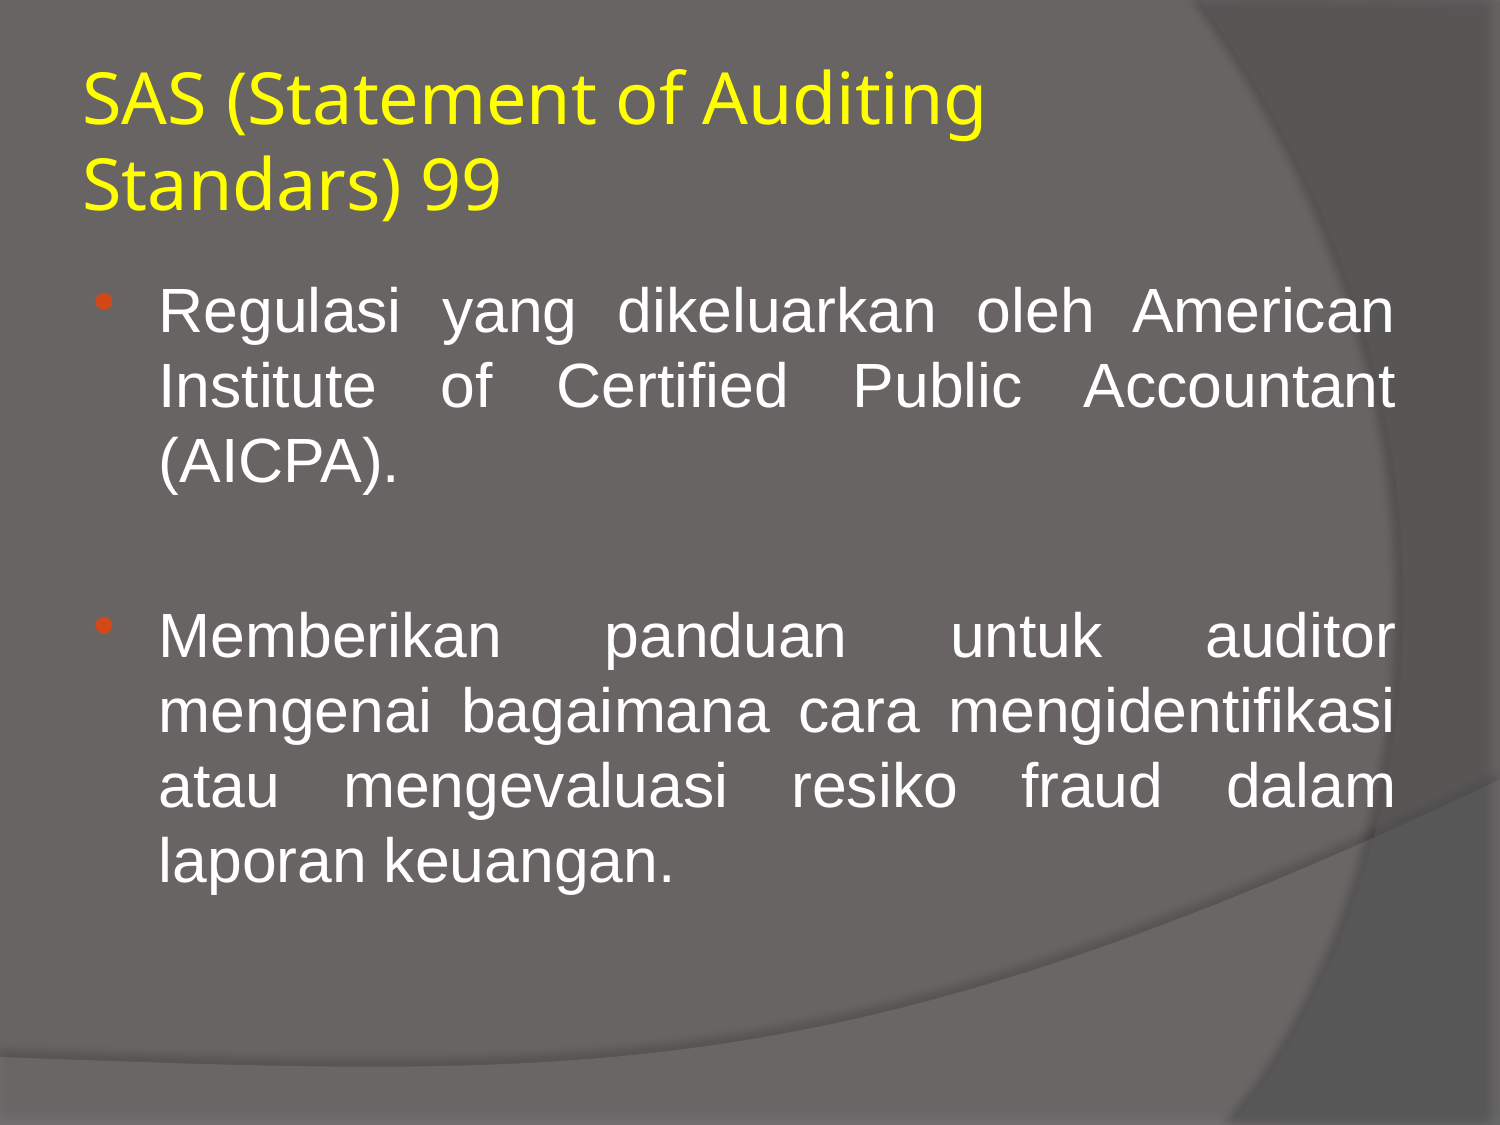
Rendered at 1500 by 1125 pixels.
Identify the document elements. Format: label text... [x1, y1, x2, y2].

list Regulasi yang dikeluarkan oleh American Institute of Certified Public Accountant (AICPA). Memberikan panduan untuk auditor mengenai bagaimana cara mengidentifikasi atau mengevaluasi resiko fraud dalam laporan keuangan. [75, 262, 1413, 1005]
title SAS (Statement of Auditing Standars) 99 [75, 45, 1300, 233]
